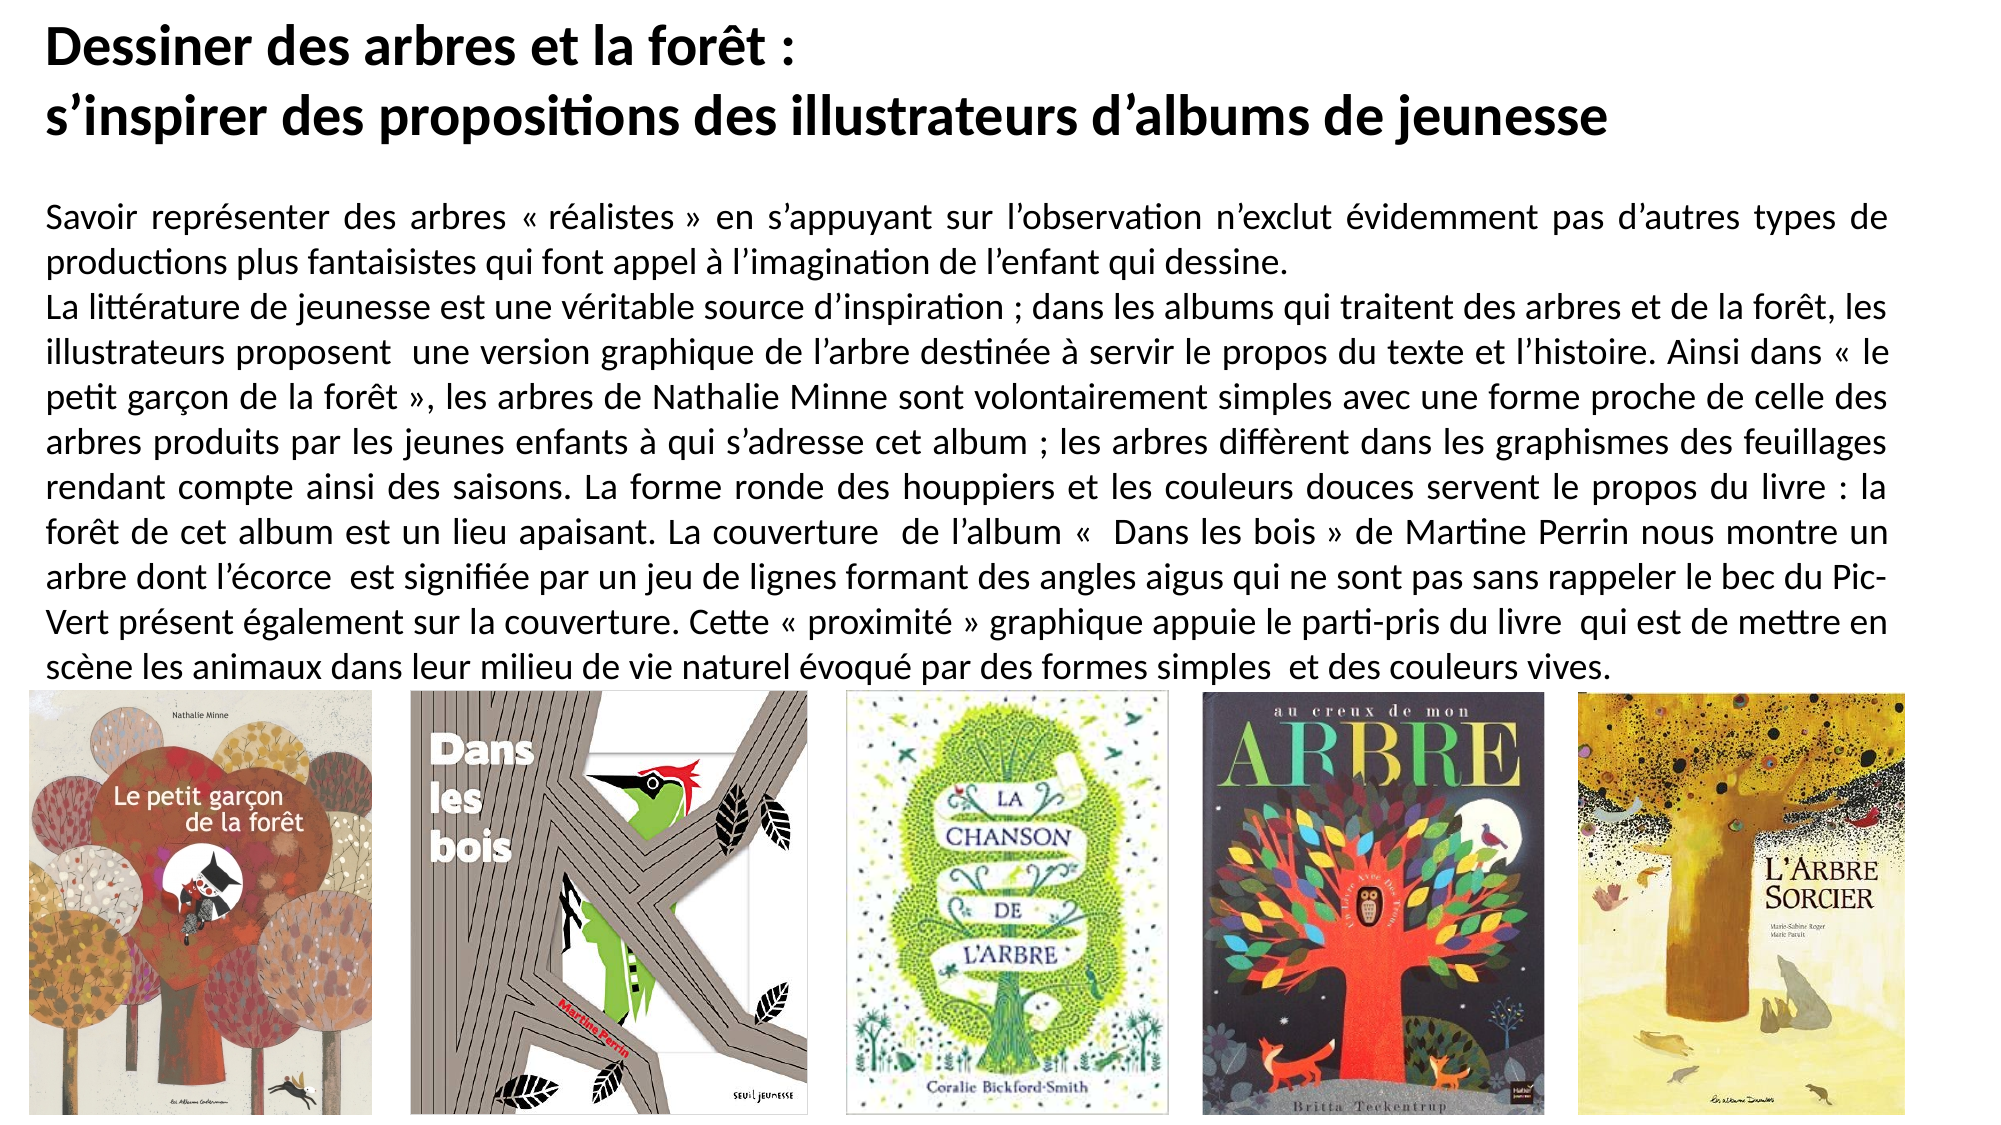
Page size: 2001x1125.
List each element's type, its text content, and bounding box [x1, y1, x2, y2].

picture [846, 690, 1169, 1115]
picture [410, 690, 808, 1115]
picture [1578, 692, 1905, 1115]
text_box Dessiner des arbres et la forêt : s’inspirer des propositions des illustrateurs d’albums de jeunesse Savoir représenter des arbres « réalistes » en s’appuyant sur l’observation n’exclut évidemment pas d’autres types de productions plus fantaisistes qui font appel à l’imagination de l’enfant qui dessine. La littérature de jeunesse est une véritable source d’inspiration ; dans les albums qui traitent des arbres et de la forêt, les illustrateurs proposent une version graphique de l’arbre destinée à servir le propos du texte et l’histoire. Ainsi dans « le petit garçon de la forêt », les arbres de Nathalie Minne sont volontairement simples avec une forme proche de celle des arbres produits par les jeunes enfants à qui s’adresse cet album ; les arbres diffèrent dans les graphismes des feuillages rendant compte ainsi des saisons. La forme ronde des houppiers et les couleurs douces servent le propos du livre : la forêt de cet album est un lieu apaisant. La couverture de l’album « Dans les bois » de Martine Perrin nous montre un arbre dont l’écorce est signifiée par un jeu de lignes formant des angles aigus qui ne sont pas sans rappeler le bec du Pic-Vert présent également sur la couverture. Cette « proximité » graphique appuie le parti-pris du livre qui est de mettre en scène les animaux dans leur milieu de vie naturel évoqué par des formes simples et des couleurs vives. [30, 0, 1905, 695]
picture [29, 690, 372, 1115]
picture [1202, 692, 1545, 1115]
